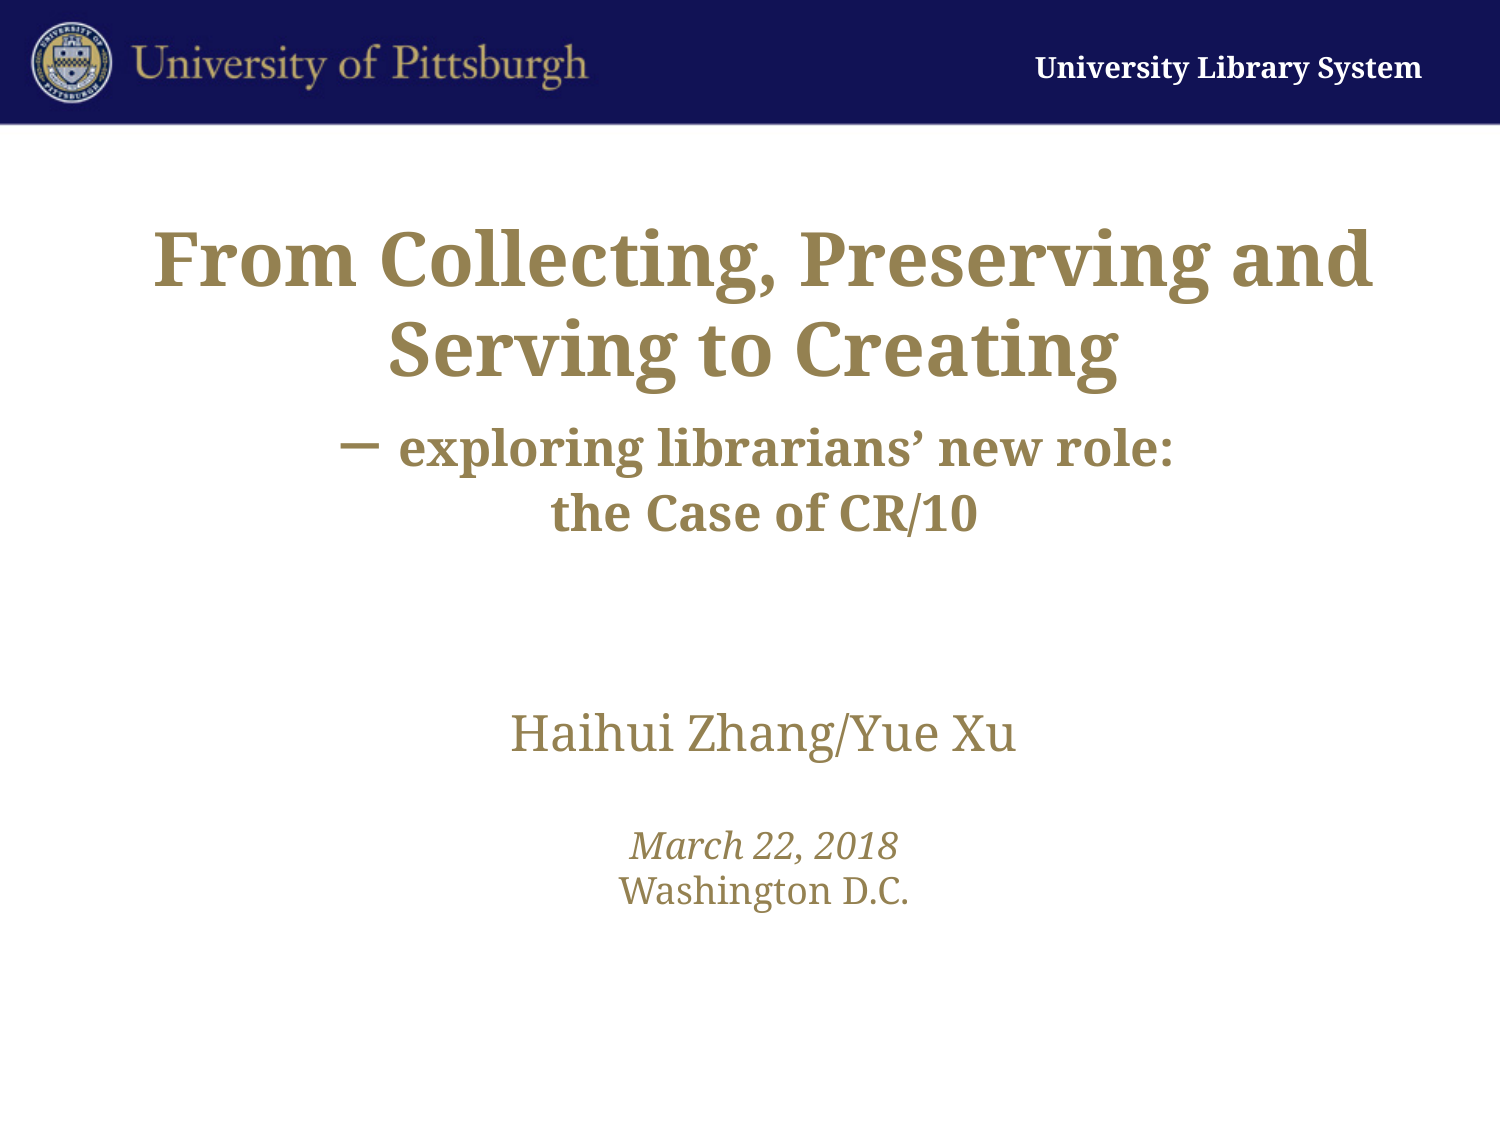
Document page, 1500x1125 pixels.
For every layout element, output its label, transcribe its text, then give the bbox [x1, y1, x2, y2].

title From Collecting, Preserving and Serving to Creating – exploring librarians’ new role: the Case of CR/10 Haihui Zhang/Yue Xu March 22, 2018 Washington D.C. [116, 212, 1413, 911]
picture [0, 0, 1500, 1125]
